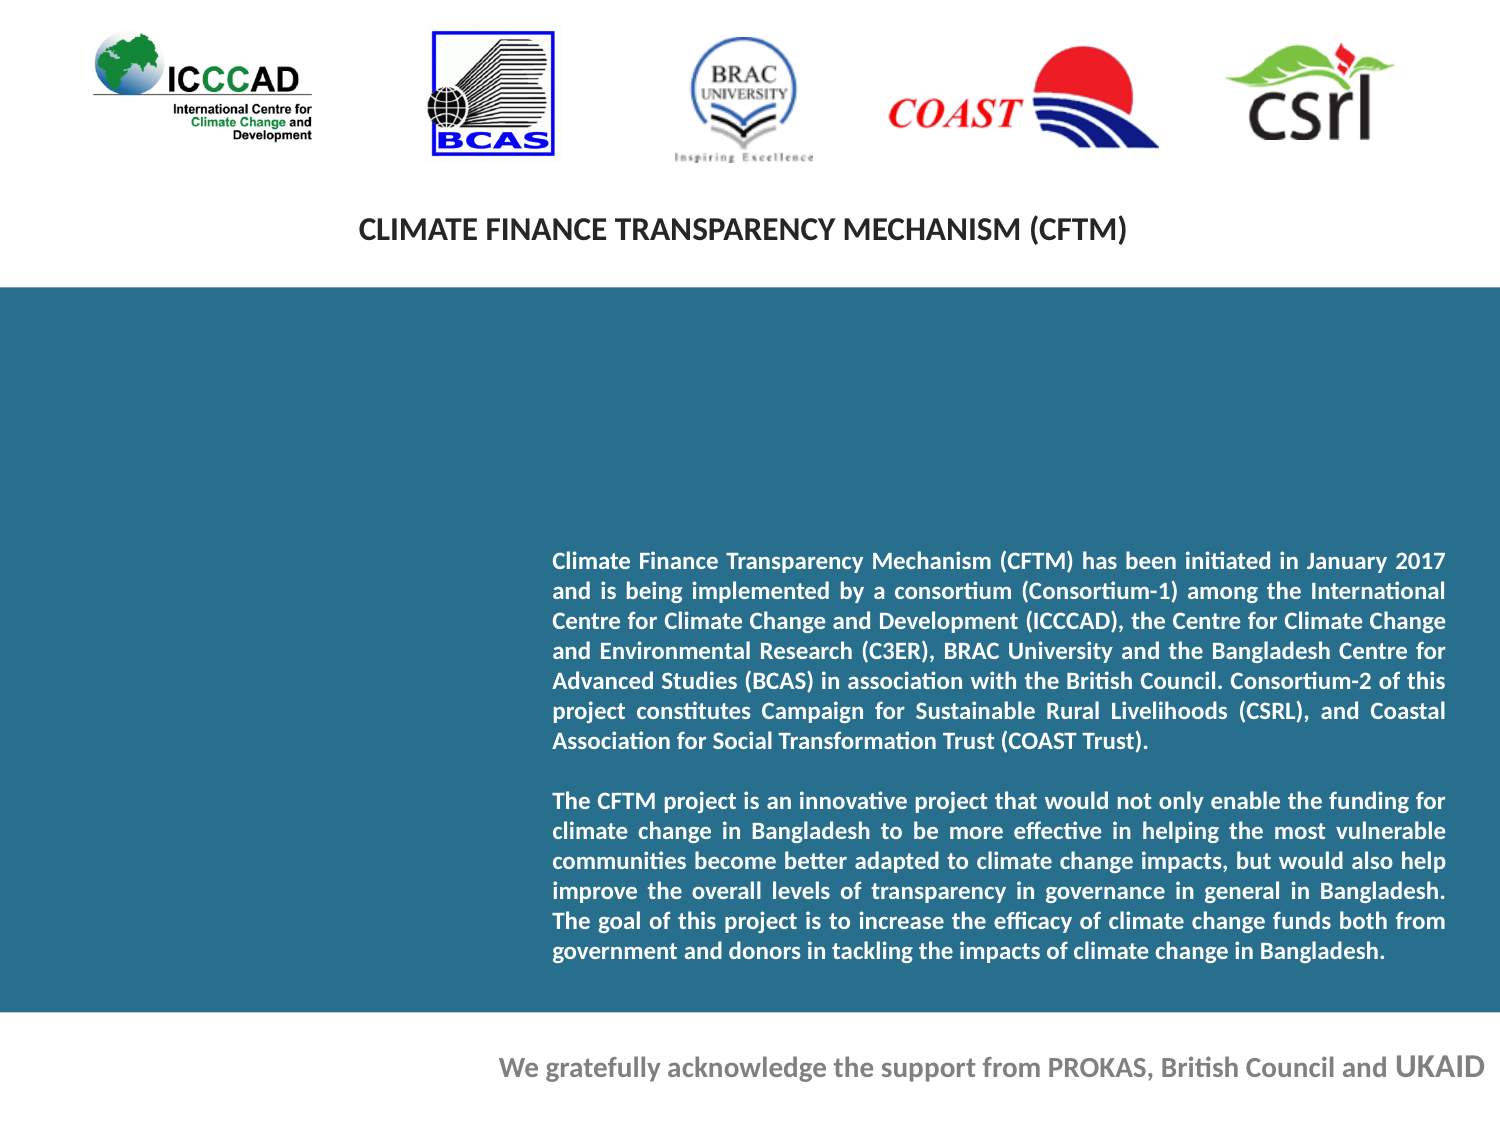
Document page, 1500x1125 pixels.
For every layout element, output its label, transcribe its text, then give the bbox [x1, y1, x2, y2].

text_box We gratefully acknowledge the support from PROKAS, British Council and UKAID [74, 1037, 1500, 1092]
text_box [0, 286, 1500, 1013]
picture [1221, 2, 1404, 185]
text_box CLIMATE FINANCE TRANSPARENCY MECHANISM (CFTM) [318, 199, 1169, 255]
picture [87, 24, 322, 150]
picture [424, 24, 563, 163]
picture [674, 37, 813, 163]
text_box Climate Finance Transparency Mechanism (CFTM) has been initiated in January 2017 and is being implemented by a consortium (Consortium-1) among the International Centre for Climate Change and Development (ICCCAD), the Centre for Climate Change and Environmental Research (C3ER), BRAC University and the Bangladesh Centre for Advanced Studies (BCAS) in association with the British Council. Consortium-2 of this project constitutes Campaign for Sustainable Rural Livelihoods (CSRL), and Coastal Association for Social Transformation Trust (COAST Trust). The CFTM project is an innovative project that would not only enable the funding for climate change in Bangladesh to be more effective in helping the most vulnerable communities become better adapted to climate change impacts, but would also help improve the overall levels of transparency in governance in general in Bangladesh. The goal of this project is to increase the efficacy of climate change funds both from government and donors in tackling the impacts of climate change in Bangladesh. [537, 537, 1463, 1002]
picture [887, 43, 1159, 150]
